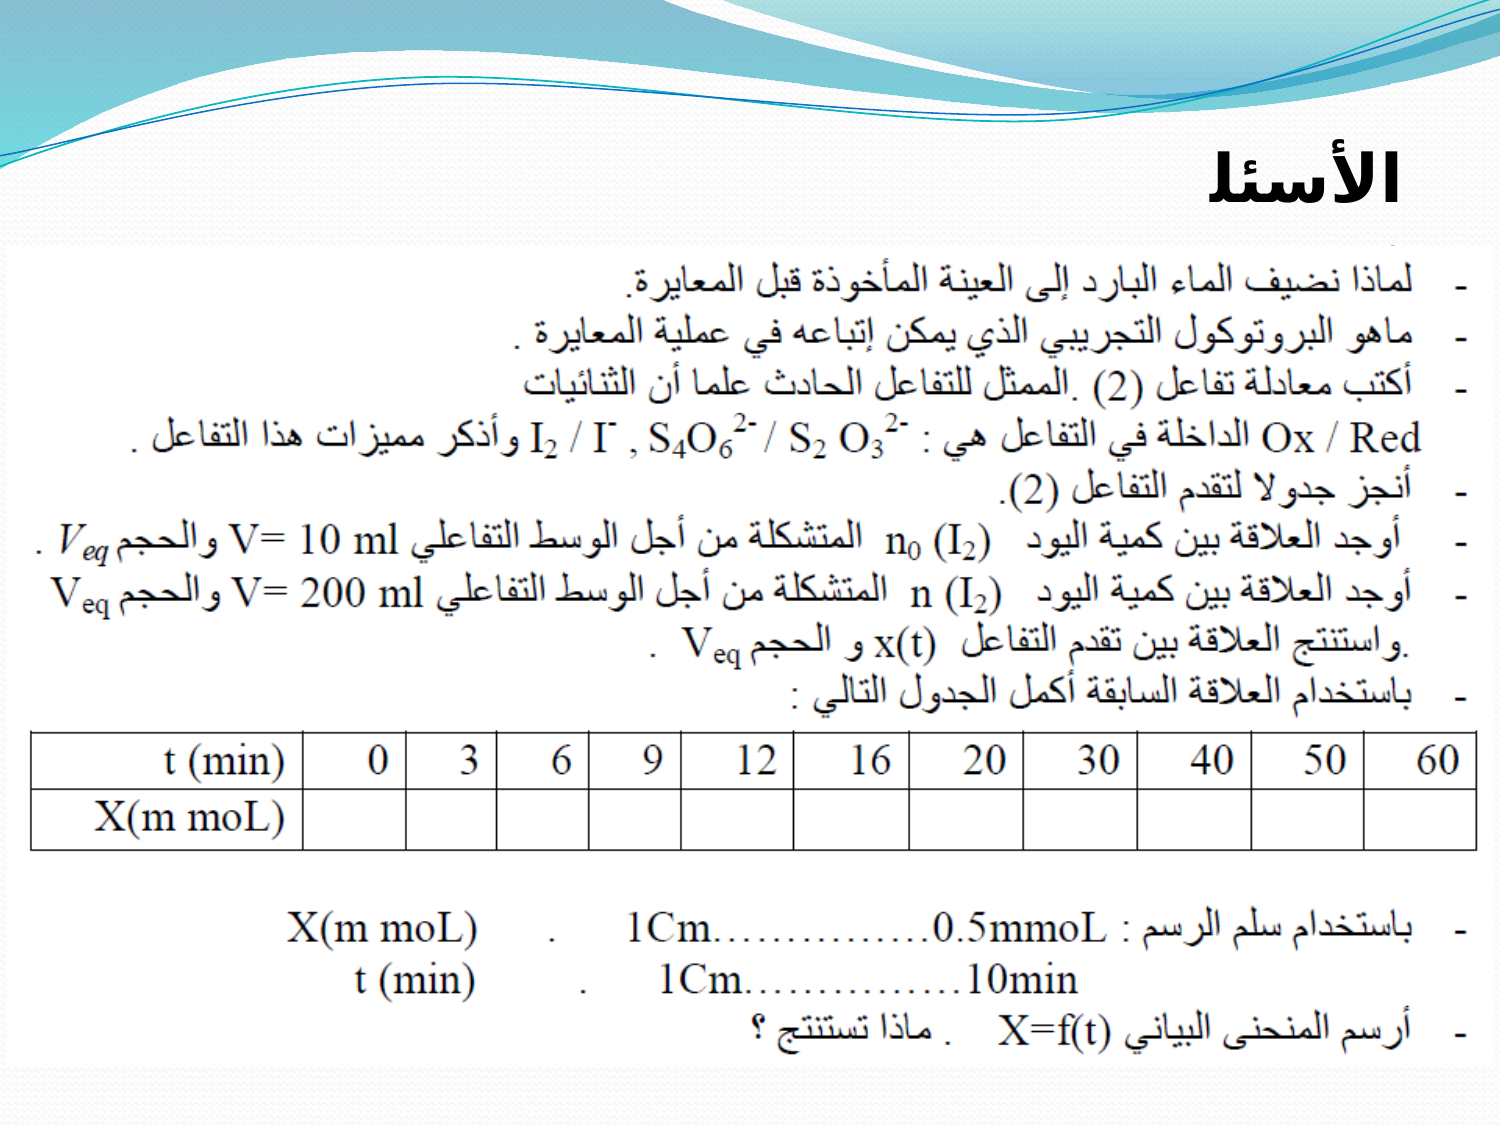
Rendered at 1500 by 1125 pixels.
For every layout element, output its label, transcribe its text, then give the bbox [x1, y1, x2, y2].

text_box الأسئلة : [1195, 128, 1418, 245]
picture [6, 245, 1494, 1067]
